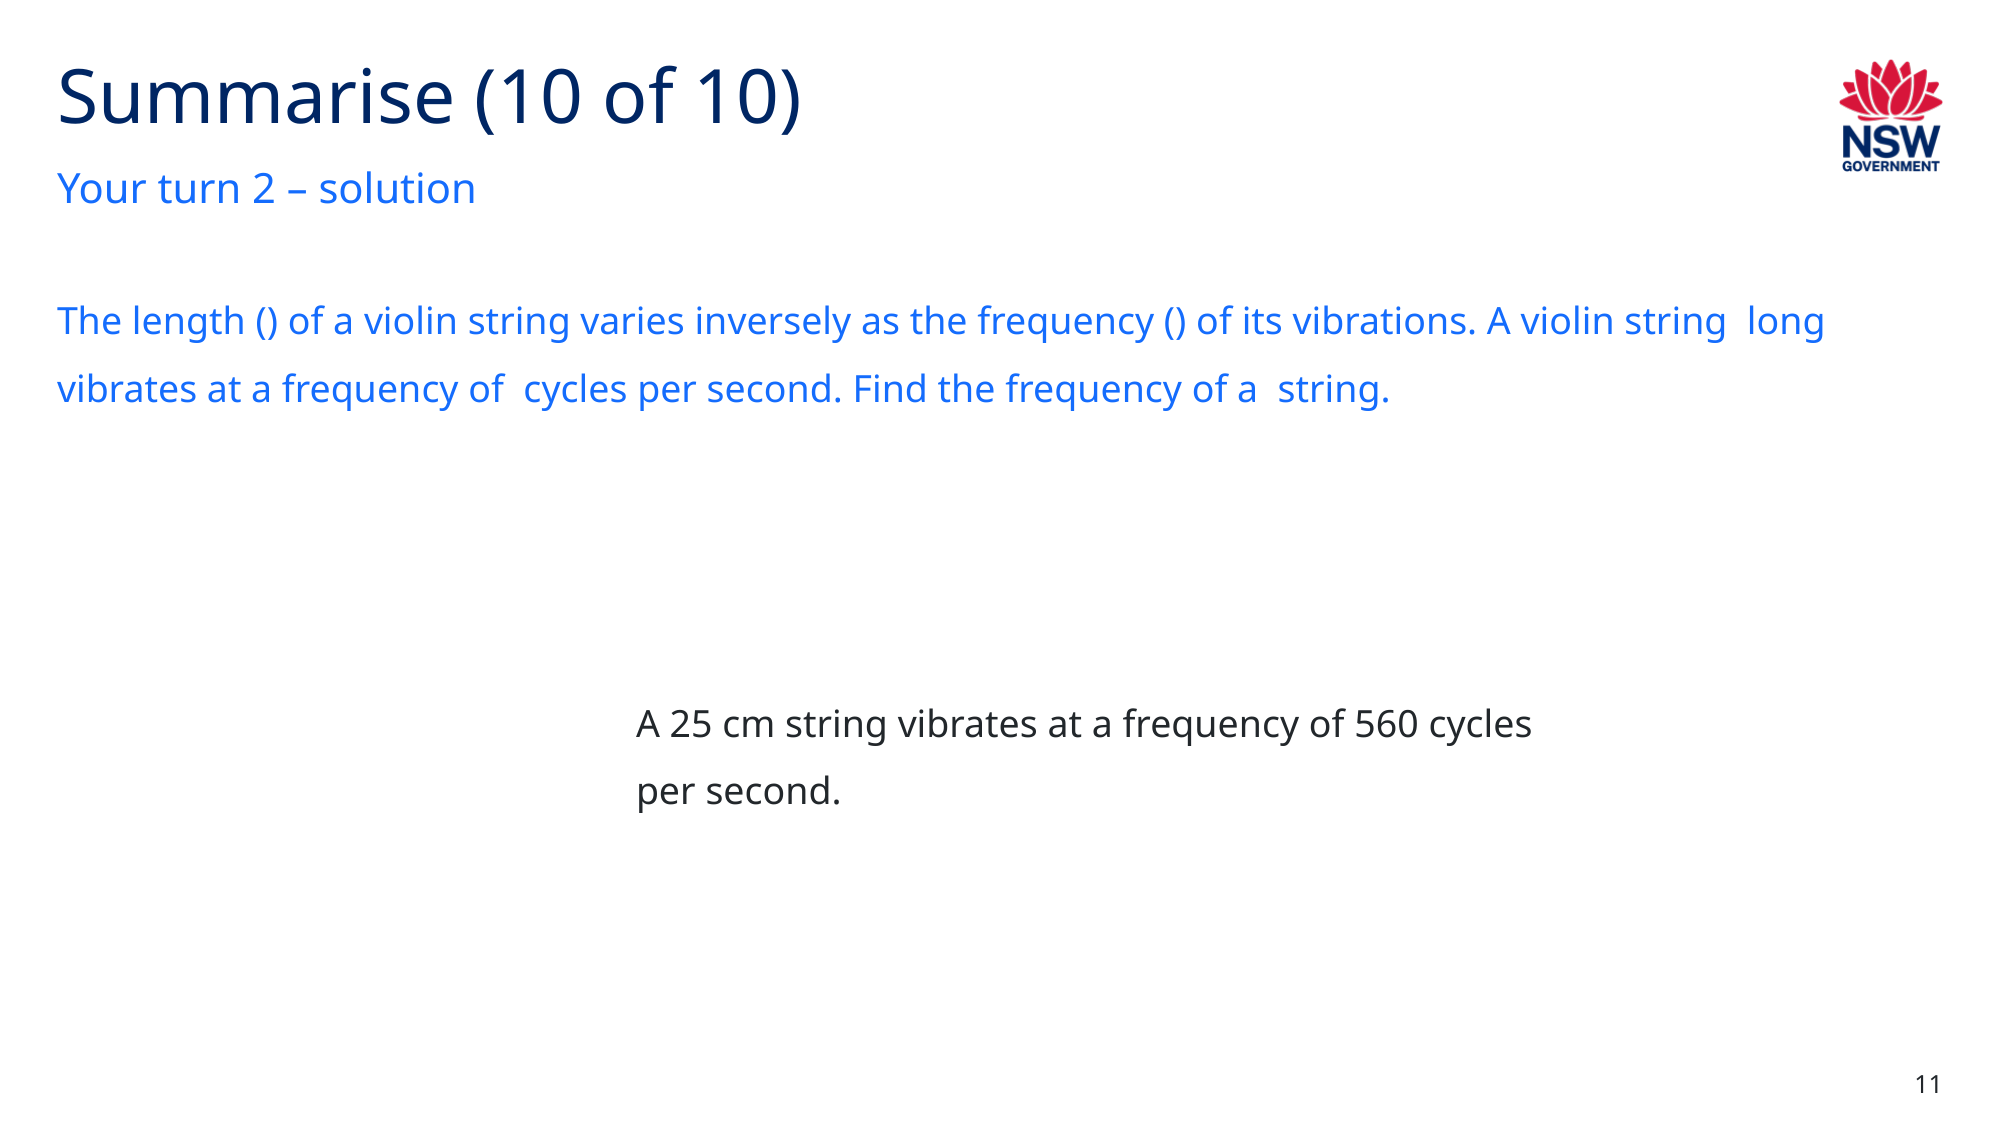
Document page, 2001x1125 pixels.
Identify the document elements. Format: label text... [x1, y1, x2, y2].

title Summarise (10 of 10) [57, 59, 1711, 149]
slide_number 11 [1824, 1068, 1943, 1099]
picture [1839, 59, 1943, 172]
list Your turn 2 – solution [57, 161, 1711, 212]
